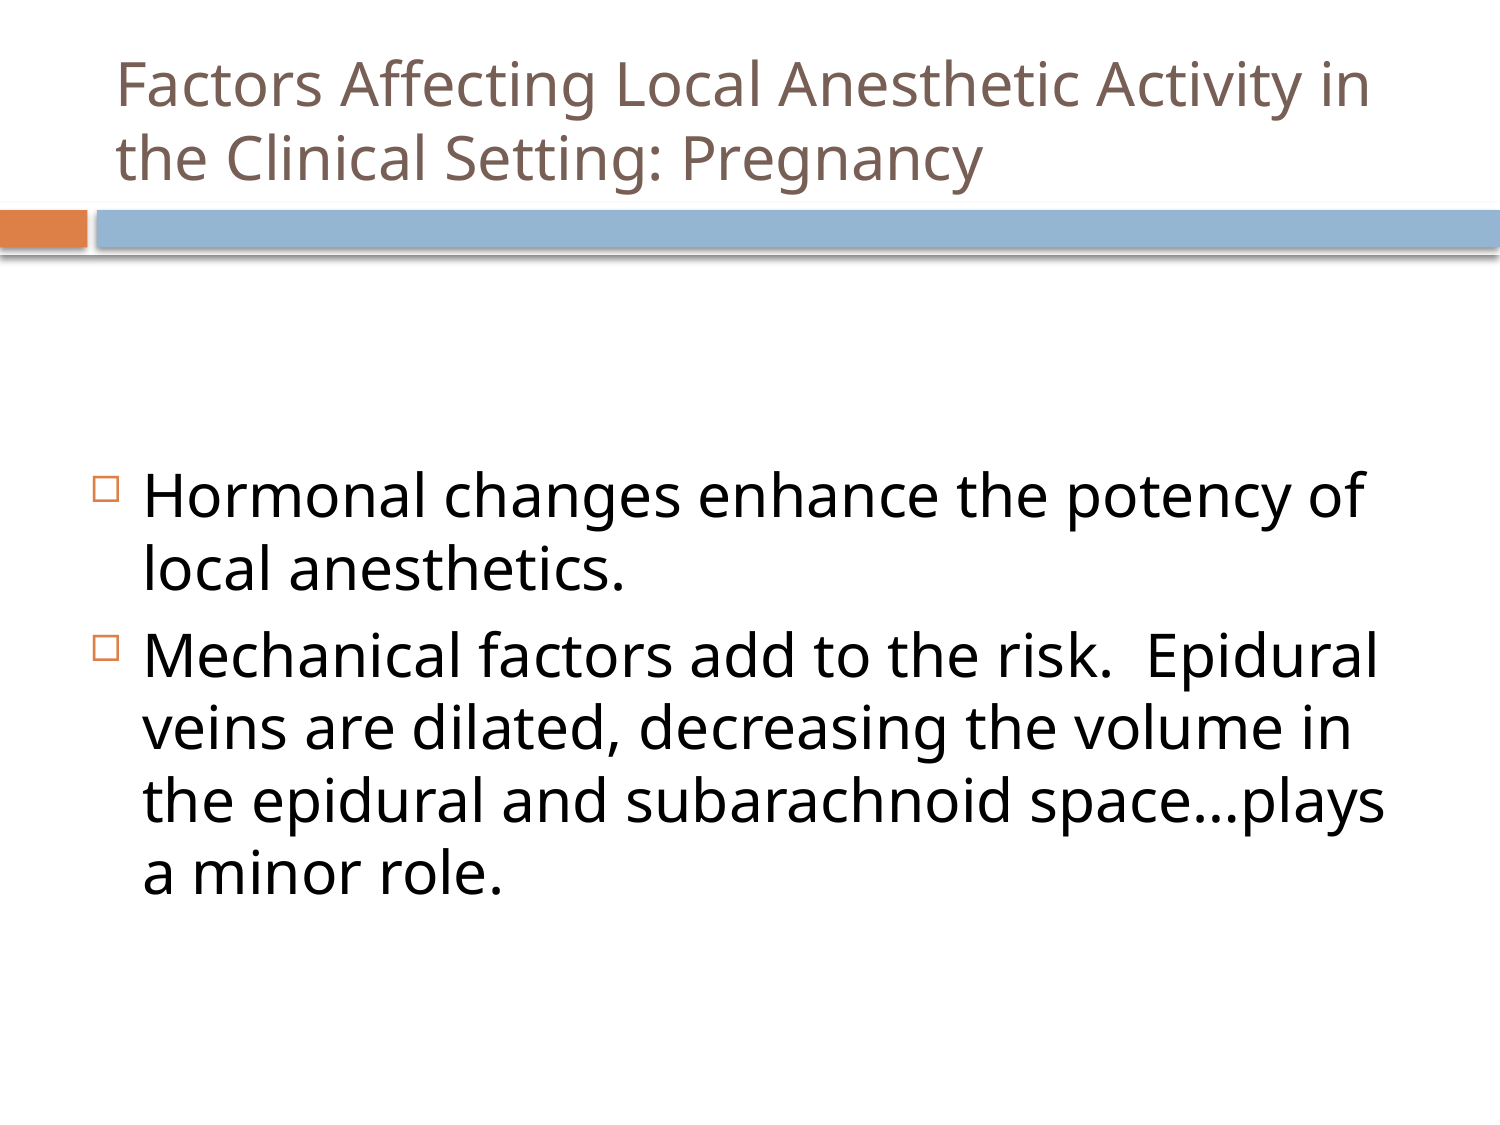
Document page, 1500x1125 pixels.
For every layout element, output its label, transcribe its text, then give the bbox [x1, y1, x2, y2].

list Hormonal changes enhance the potency of local anesthetics. Mechanical factors add to the risk. Epidural veins are dilated, decreasing the volume in the epidural and subarachnoid space…plays a minor role. [75, 450, 1425, 1125]
title Factors Affecting Local Anesthetic Activity in the Clinical Setting: Pregnancy [100, 37, 1438, 200]
